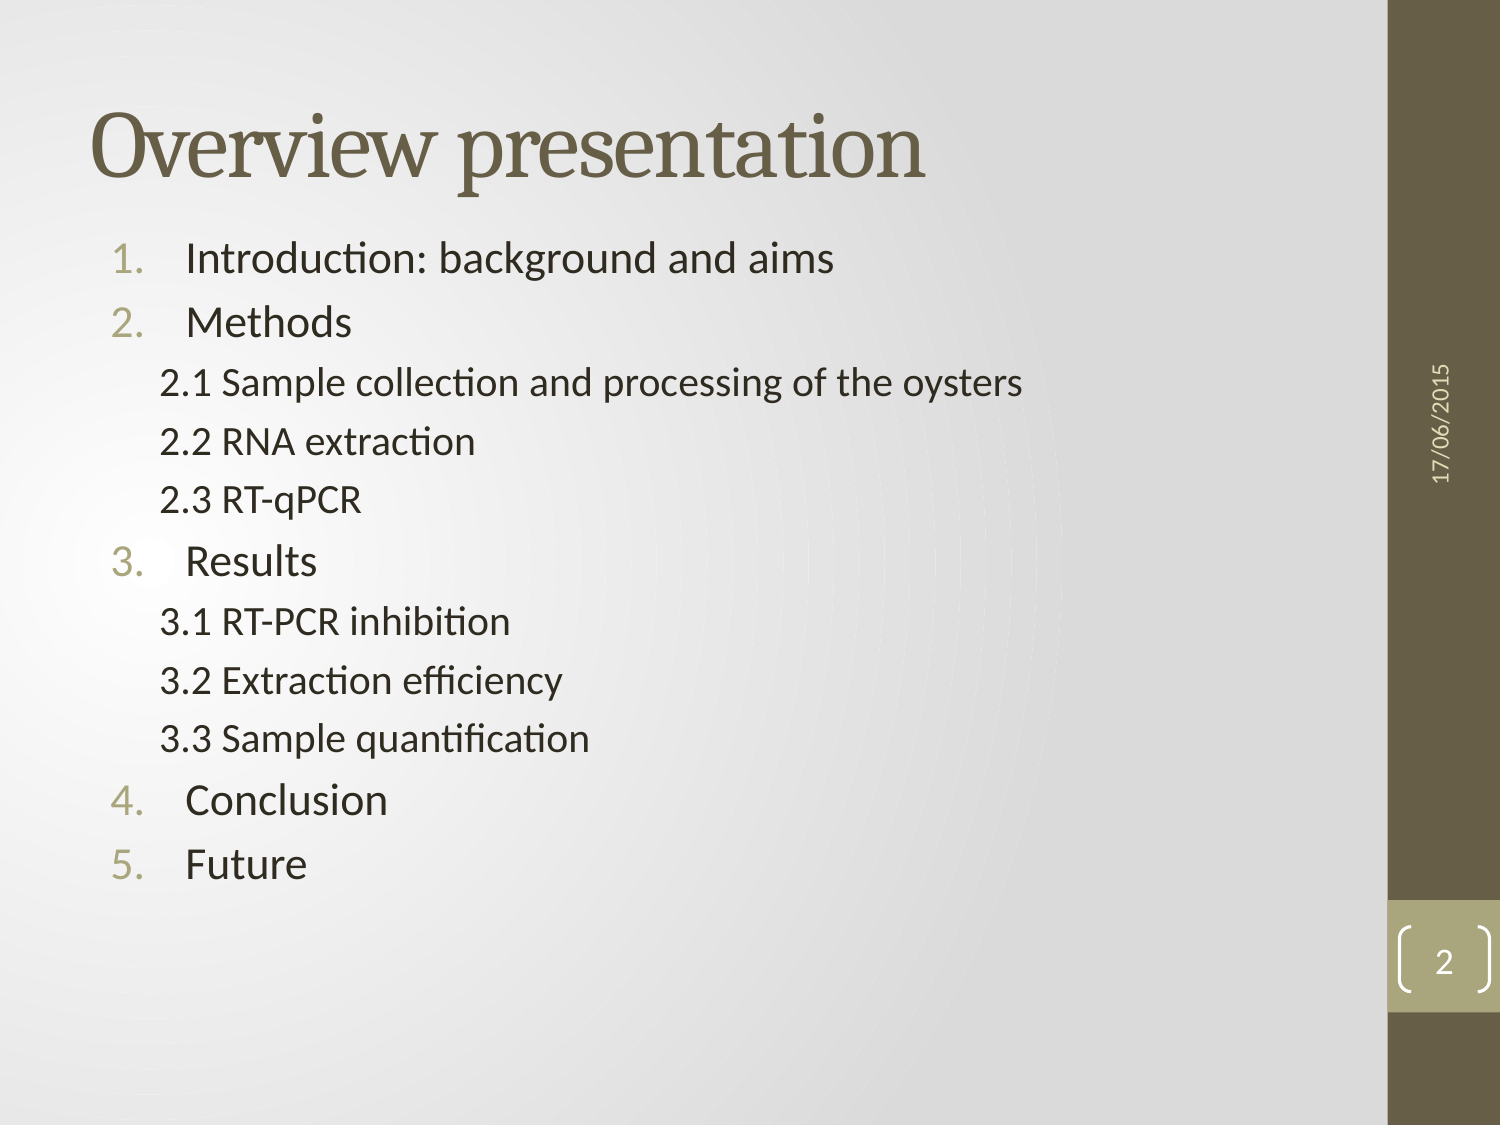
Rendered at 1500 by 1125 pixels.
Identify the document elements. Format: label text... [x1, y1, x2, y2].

slide_number 2 [1397, 925, 1492, 994]
list Introduction: background and aims Methods 2.1 Sample collection and processing of the oysters 2.2 RNA extraction 2.3 RT-qPCR Results 3.1 RT-PCR inhibition 3.2 Extraction efficiency 3.3 Sample quantification Conclusion Future [76, 219, 1327, 1008]
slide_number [1408, 100, 1469, 501]
title Overview presentation [75, 45, 1325, 233]
